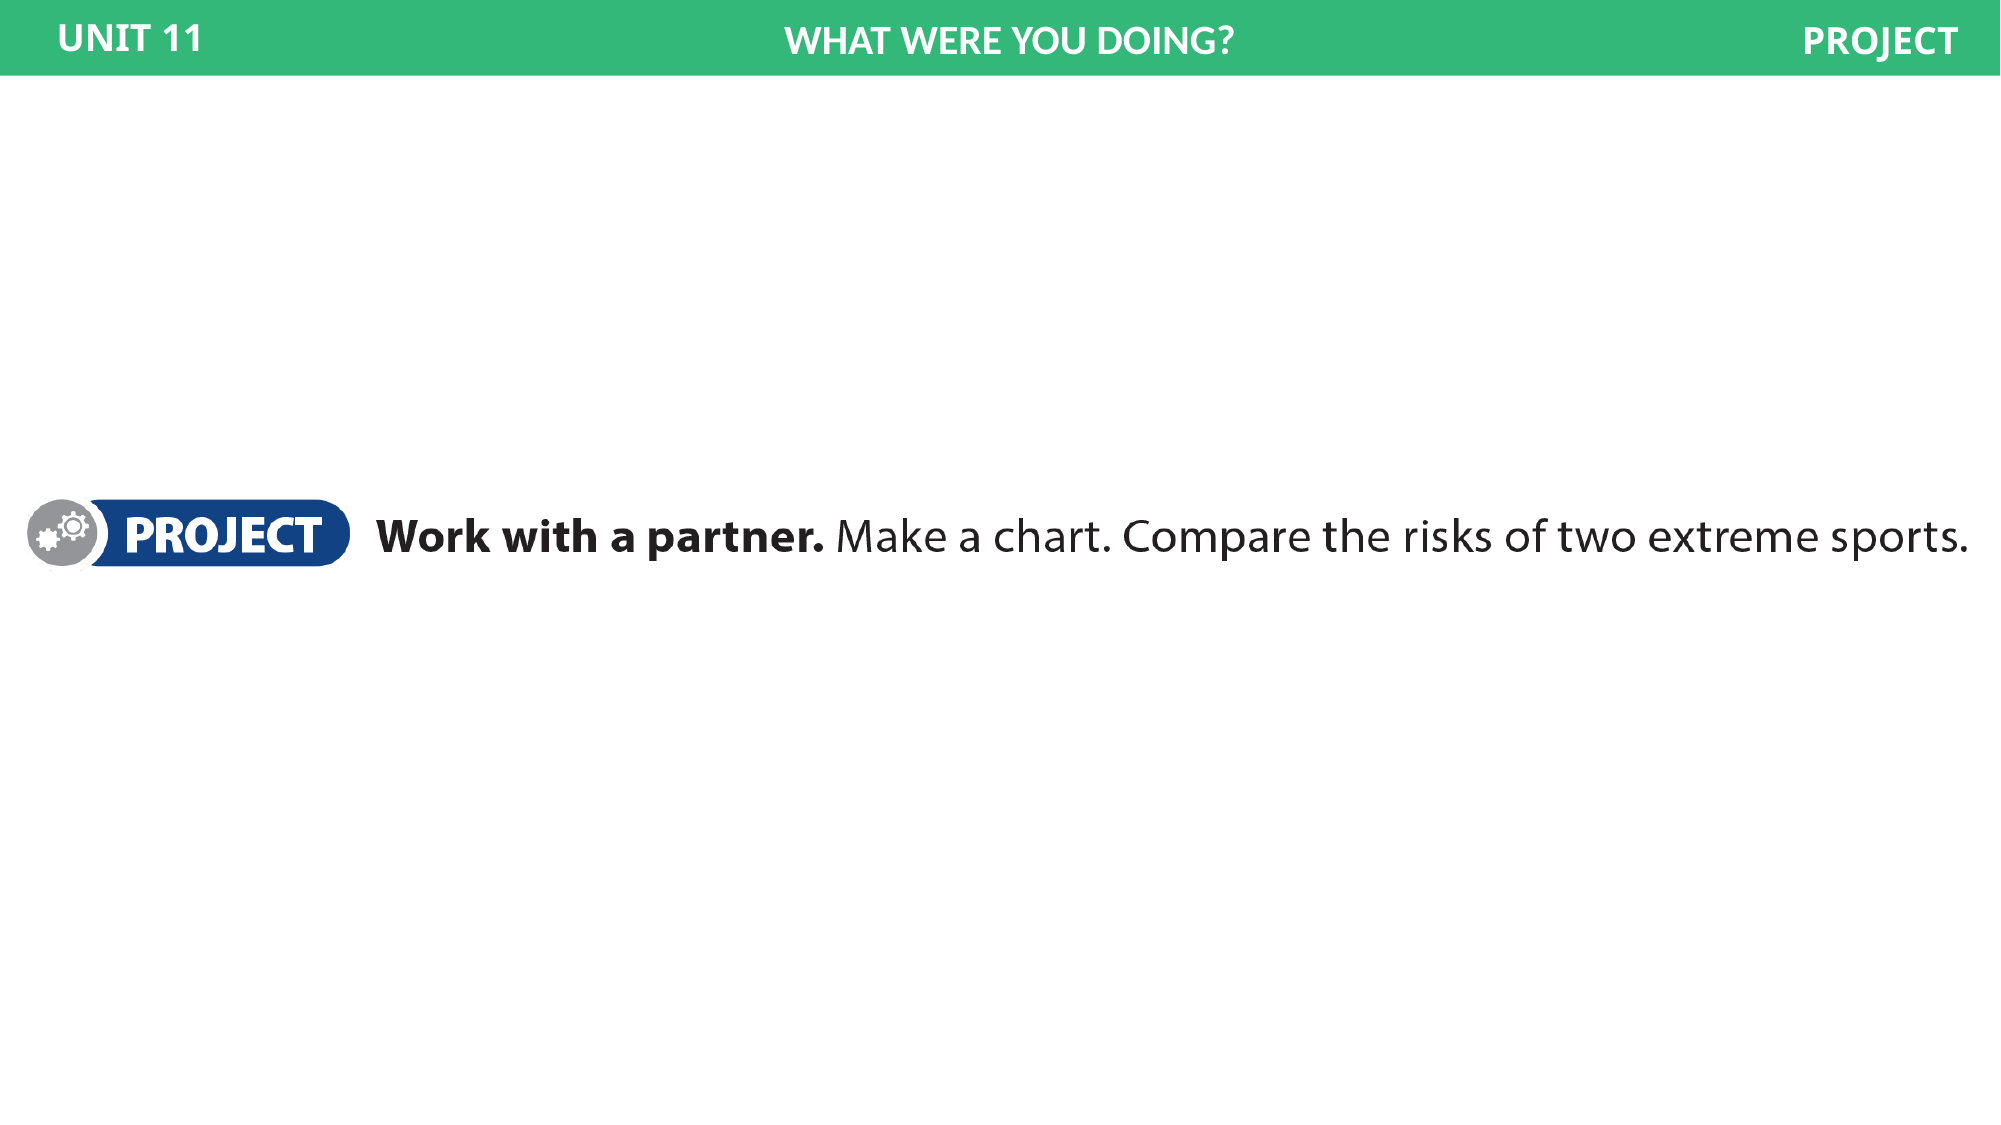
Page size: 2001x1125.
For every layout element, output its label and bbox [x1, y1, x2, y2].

text_box [0, 0, 2000, 76]
picture [0, 462, 2000, 606]
